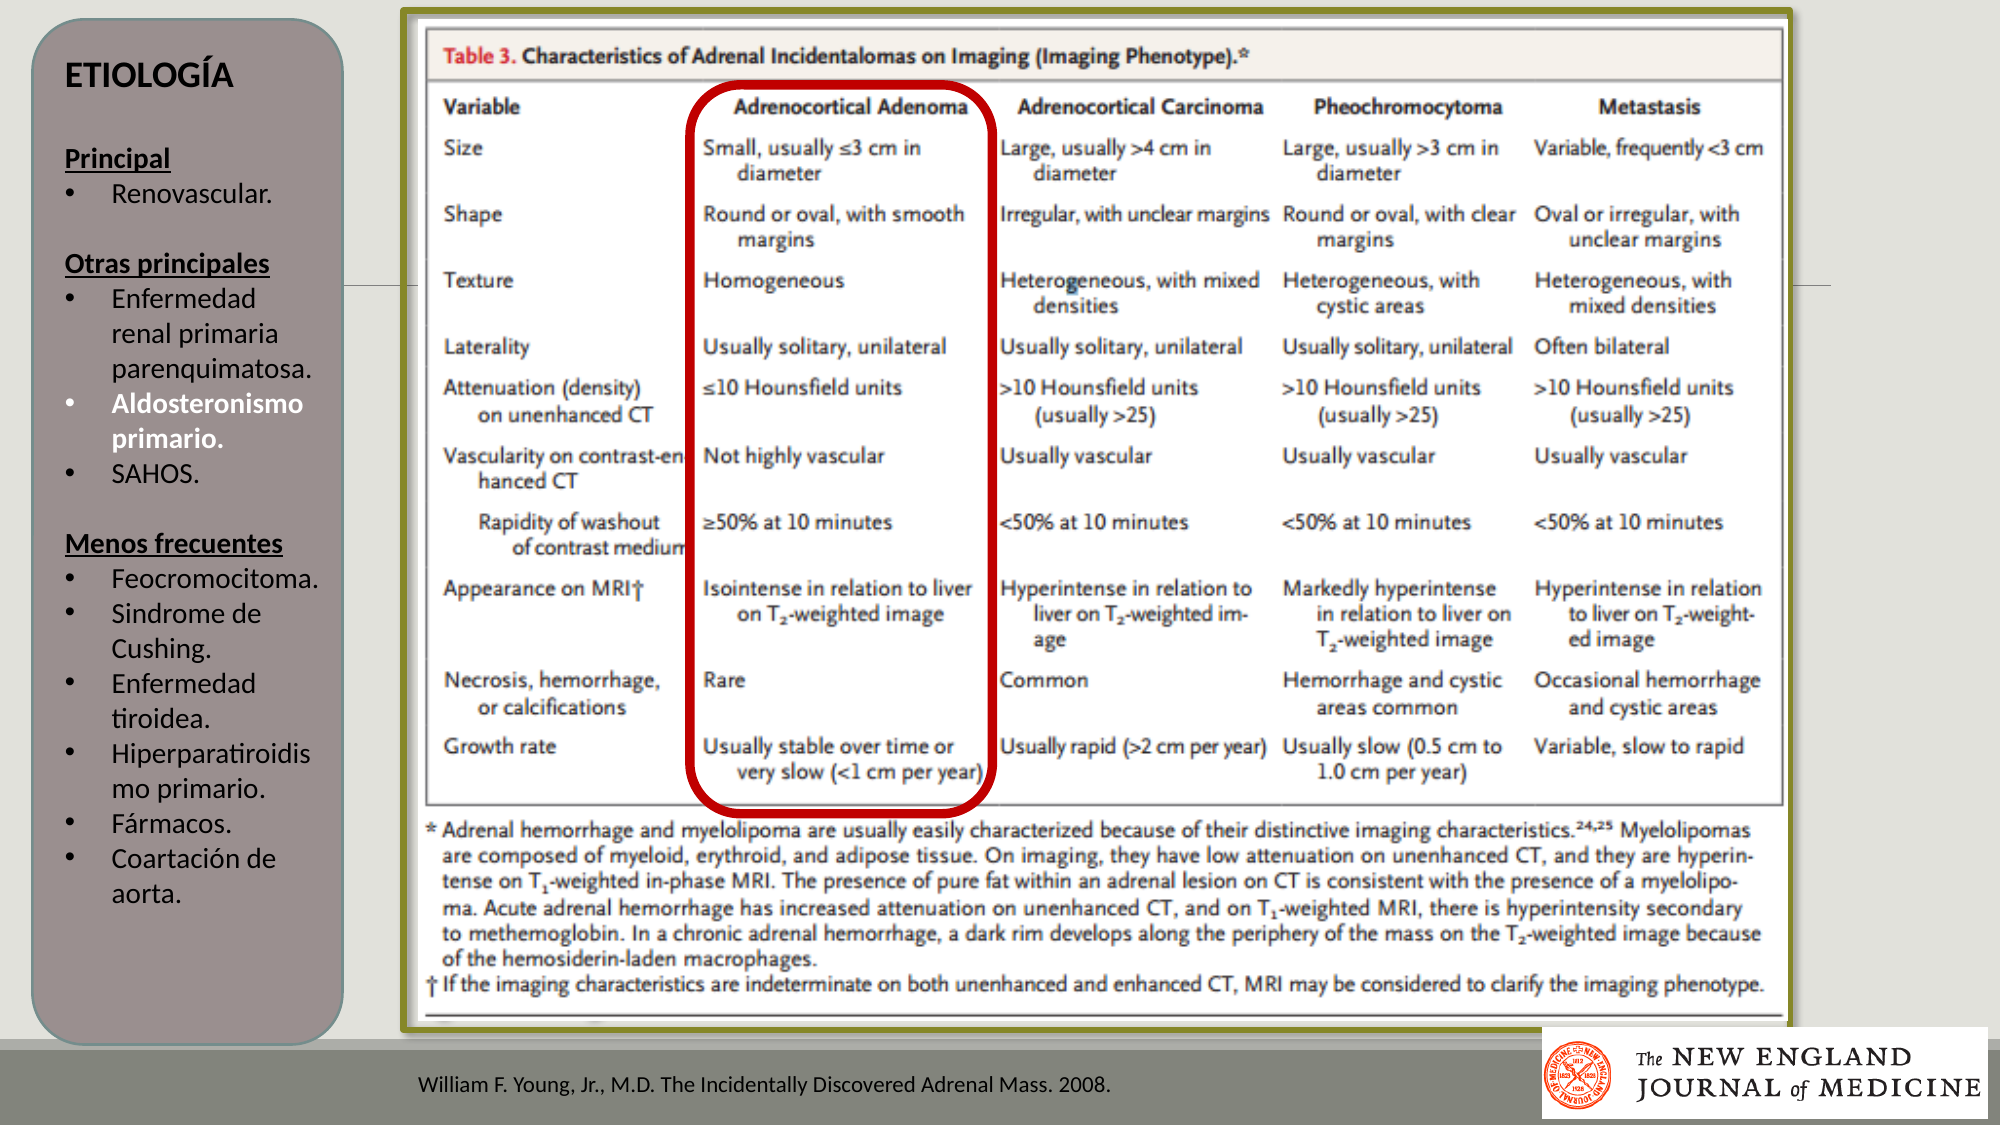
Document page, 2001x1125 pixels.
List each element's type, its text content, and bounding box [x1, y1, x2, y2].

title Aldosteronismo Primario (AP) [403, 10, 1790, 1030]
text_box ETIOLOGÍA Principal Renovascular. Otras principales Enfermedad renal primaria parenquimatosa. Aldosteronismo primario. SAHOS. Menos frecuentes Feocromocitoma. Sindrome de Cushing. Enfermedad tiroidea. Hiperparatiroidismo primario. Fármacos. Coartación de aorta. [49, 42, 335, 1022]
text_box William F. Young, Jr., M.D. The Incidentally Discovered Adrenal Mass. 2008. [403, 1062, 1142, 1105]
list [417, 18, 1789, 1022]
text_box [31, 18, 344, 1046]
picture [1541, 1026, 1988, 1119]
